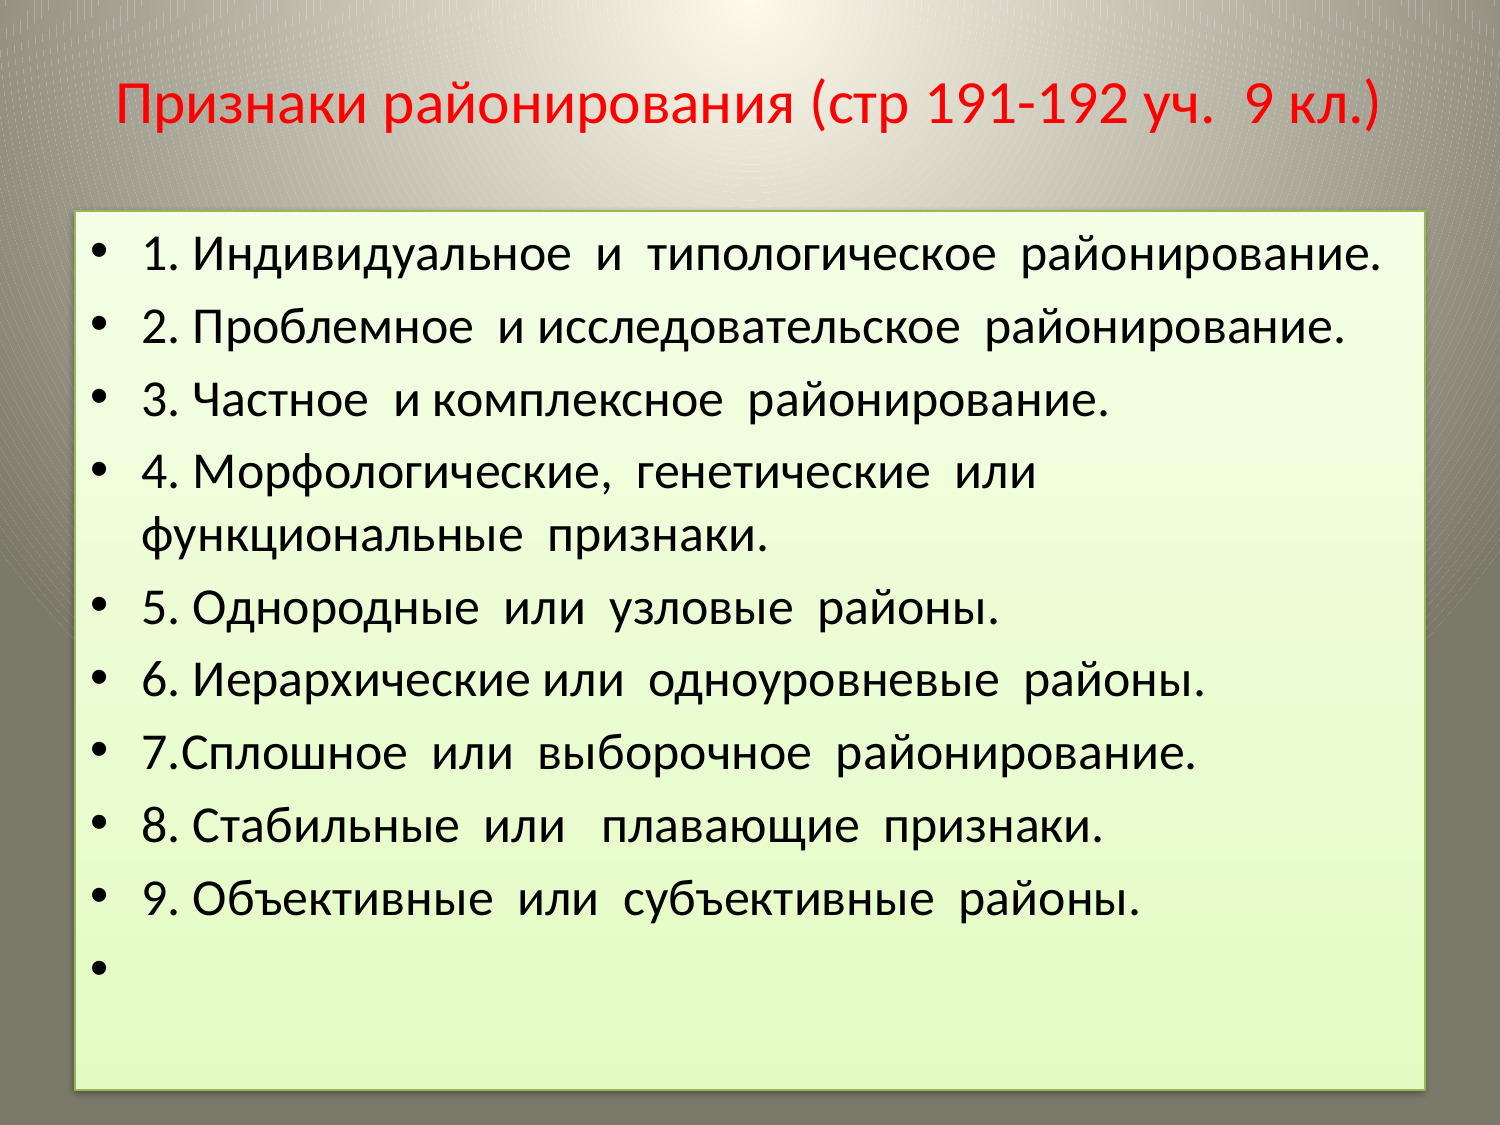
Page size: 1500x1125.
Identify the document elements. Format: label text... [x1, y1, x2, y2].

list 1. Индивидуальное и типологическое районирование. 2. Проблемное и исследовательское районирование. 3. Частное и комплексное районирование. 4. Морфологические, генетические или функциональные признаки. 5. Однородные или узловые районы. 6. Иерархические или одноуровневые районы. 7.Сплошное или выборочное районирование. 8. Стабильные или плавающие признаки. 9. Объективные или субъективные районы. [74, 210, 1426, 1091]
title Признаки районирования (стр 191-192 уч. 9 кл.) [75, 45, 1425, 153]
